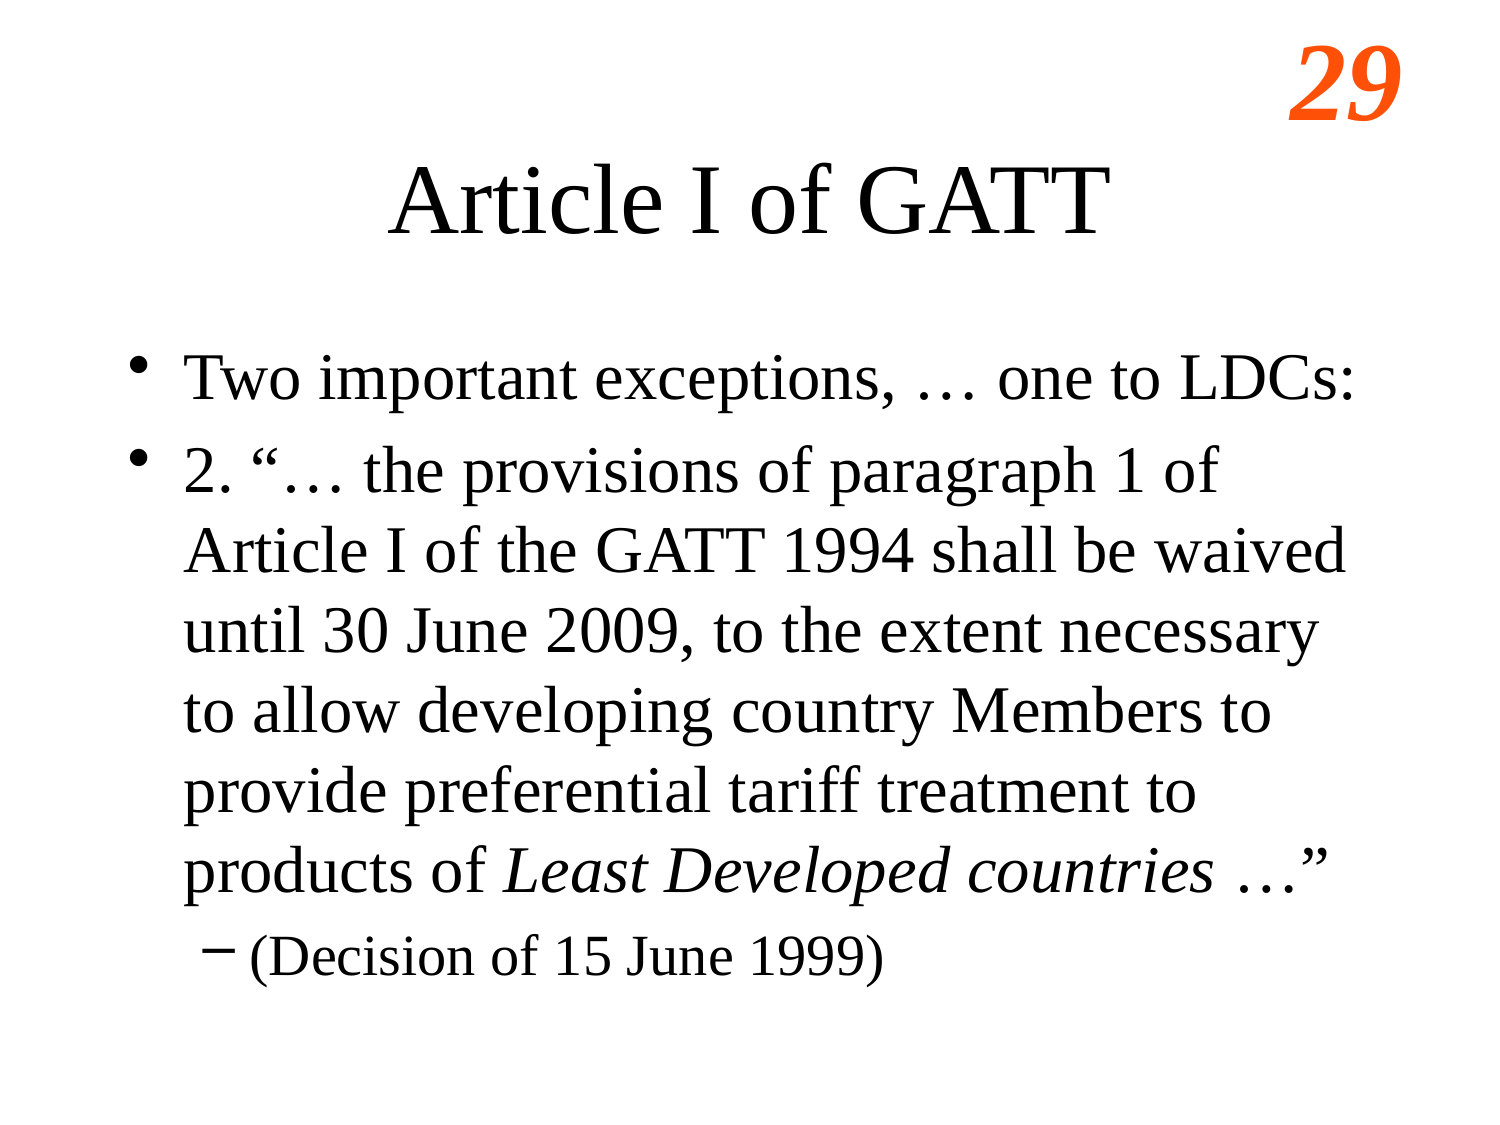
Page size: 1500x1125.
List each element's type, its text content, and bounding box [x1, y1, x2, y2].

list Two important exceptions, … one to LDCs: 2. “… the provisions of paragraph 1 of Article I of the GATT 1994 shall be waived until 30 June 2009, to the extent necessary to allow developing country Members to provide preferential tariff treatment to products of Least Developed countries …” (Decision of 15 June 1999) [112, 324, 1388, 1000]
title Article I of GATT [112, 99, 1388, 288]
